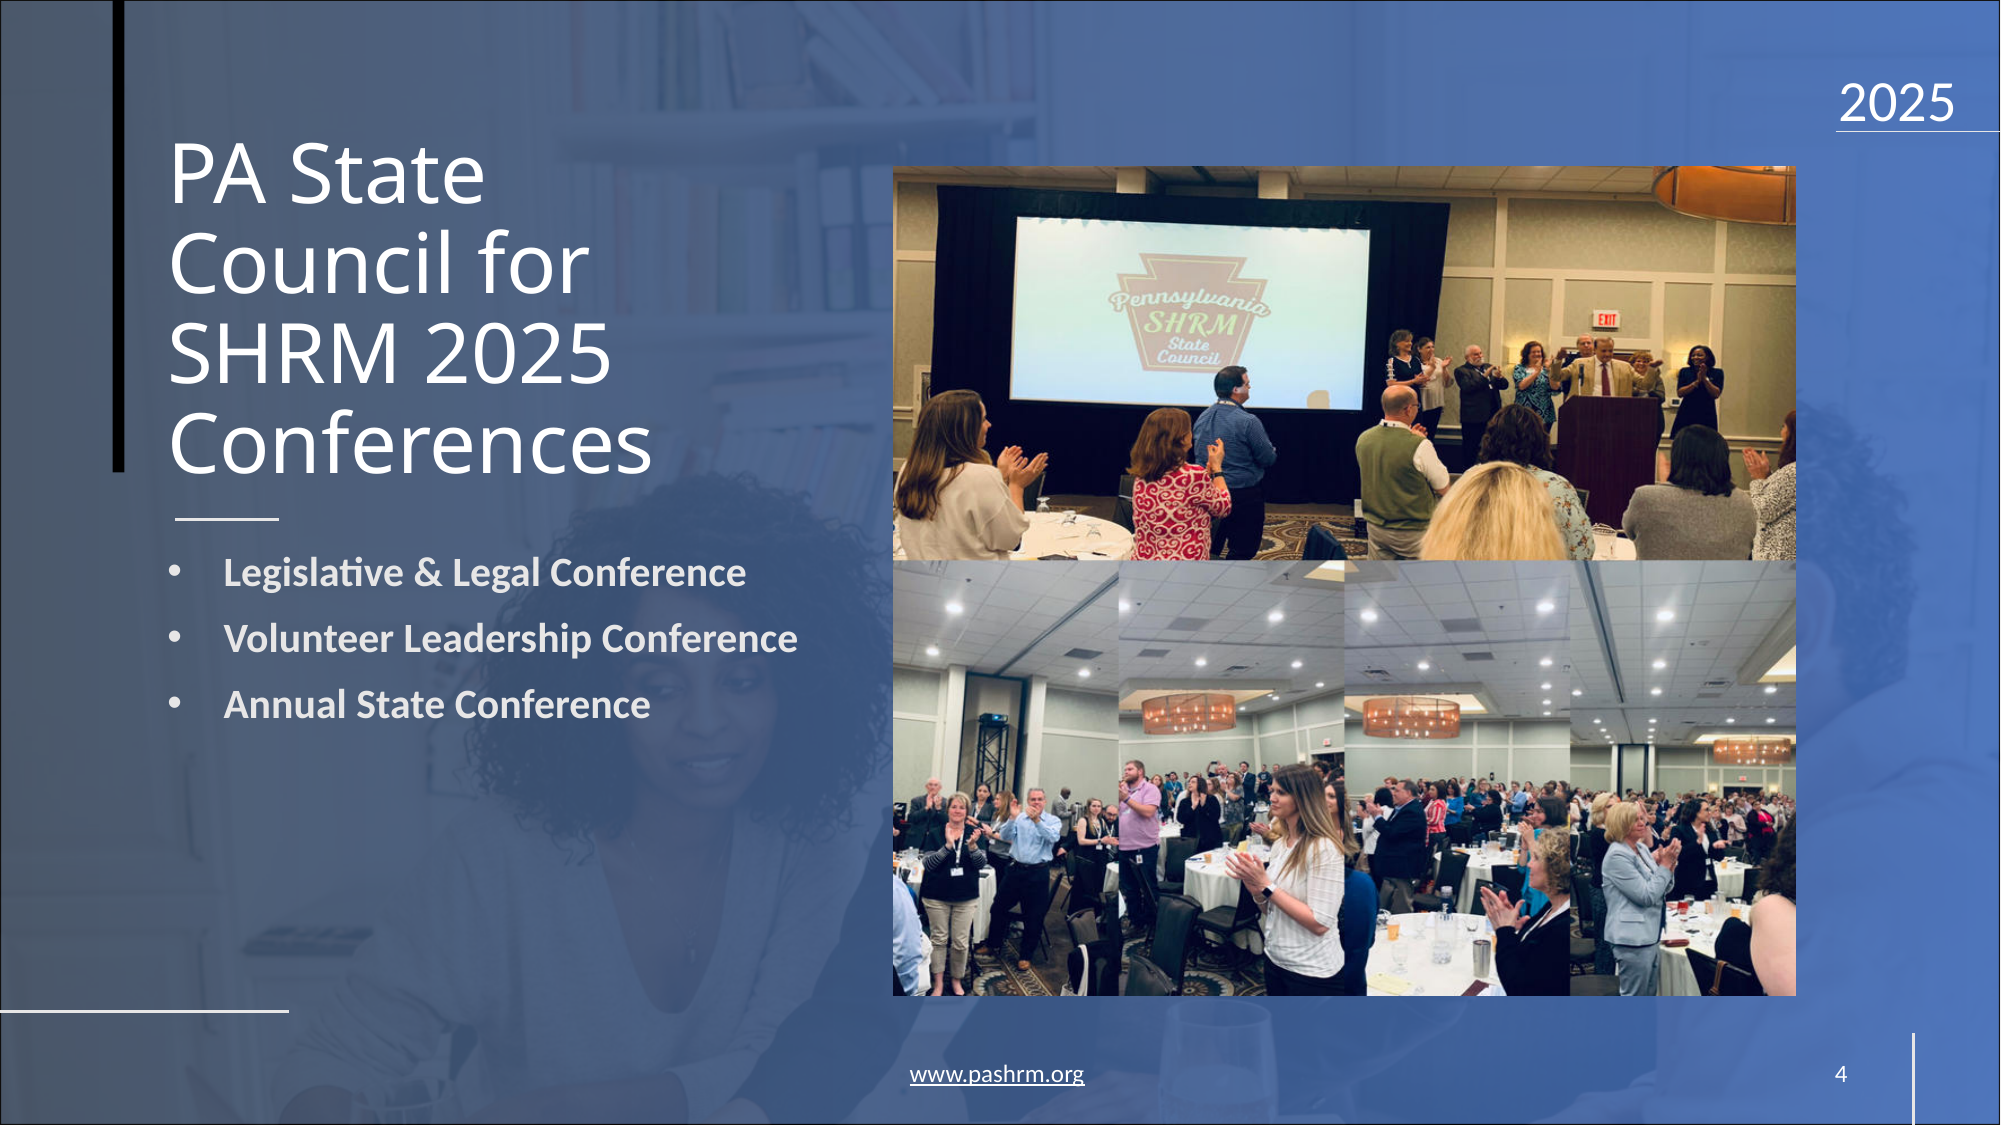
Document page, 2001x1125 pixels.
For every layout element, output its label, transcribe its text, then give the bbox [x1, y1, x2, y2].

footer www.pashrm.org [662, 1042, 1338, 1103]
text_box 2025 [1823, 63, 2000, 199]
title PA State Council for SHRM 2025 Conferences [152, 106, 798, 500]
list Legislative & Legal Conference Volunteer Leadership Conference Annual State Conference [152, 542, 833, 1001]
slide_number 4 [1412, 1042, 1863, 1103]
picture [893, 166, 1796, 996]
